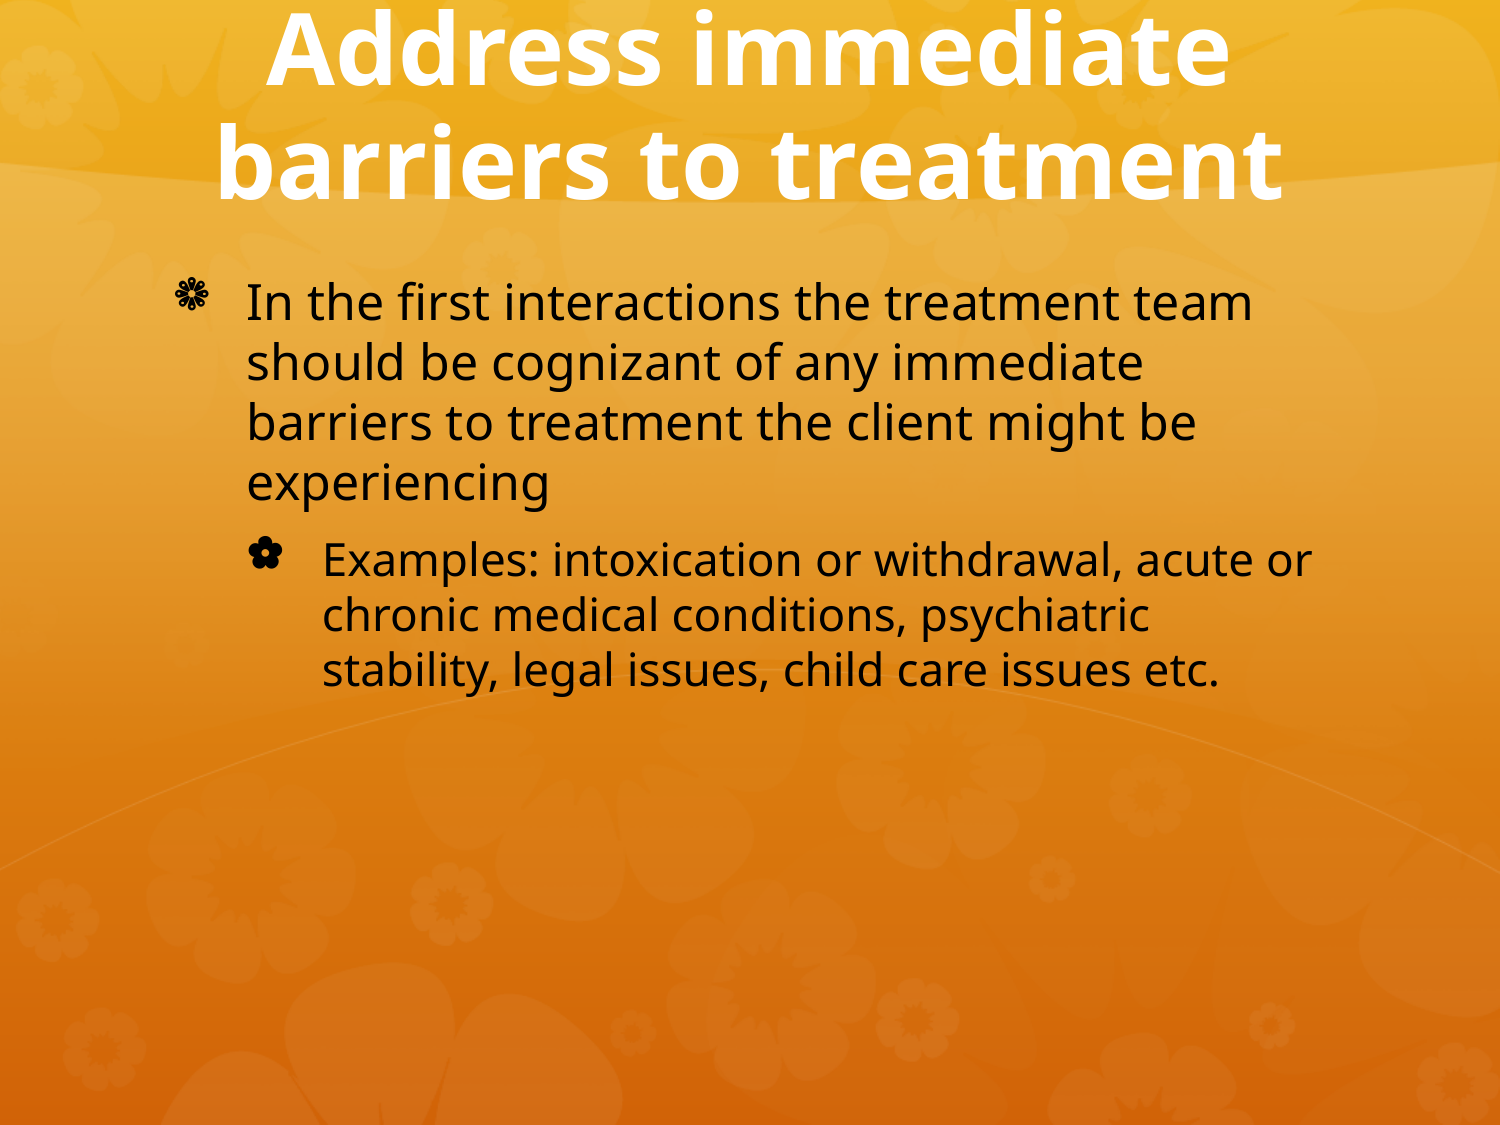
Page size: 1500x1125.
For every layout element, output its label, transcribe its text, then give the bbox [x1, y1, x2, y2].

list In the first interactions the treatment team should be cognizant of any immediate barriers to treatment the client might be experiencing Examples: intoxication or withdrawal, acute or chronic medical conditions, psychiatric stability, legal issues, child care issues etc. [156, 262, 1344, 967]
picture [0, 0, 1500, 1125]
title Address immediate barriers to treatment [127, 14, 1372, 203]
